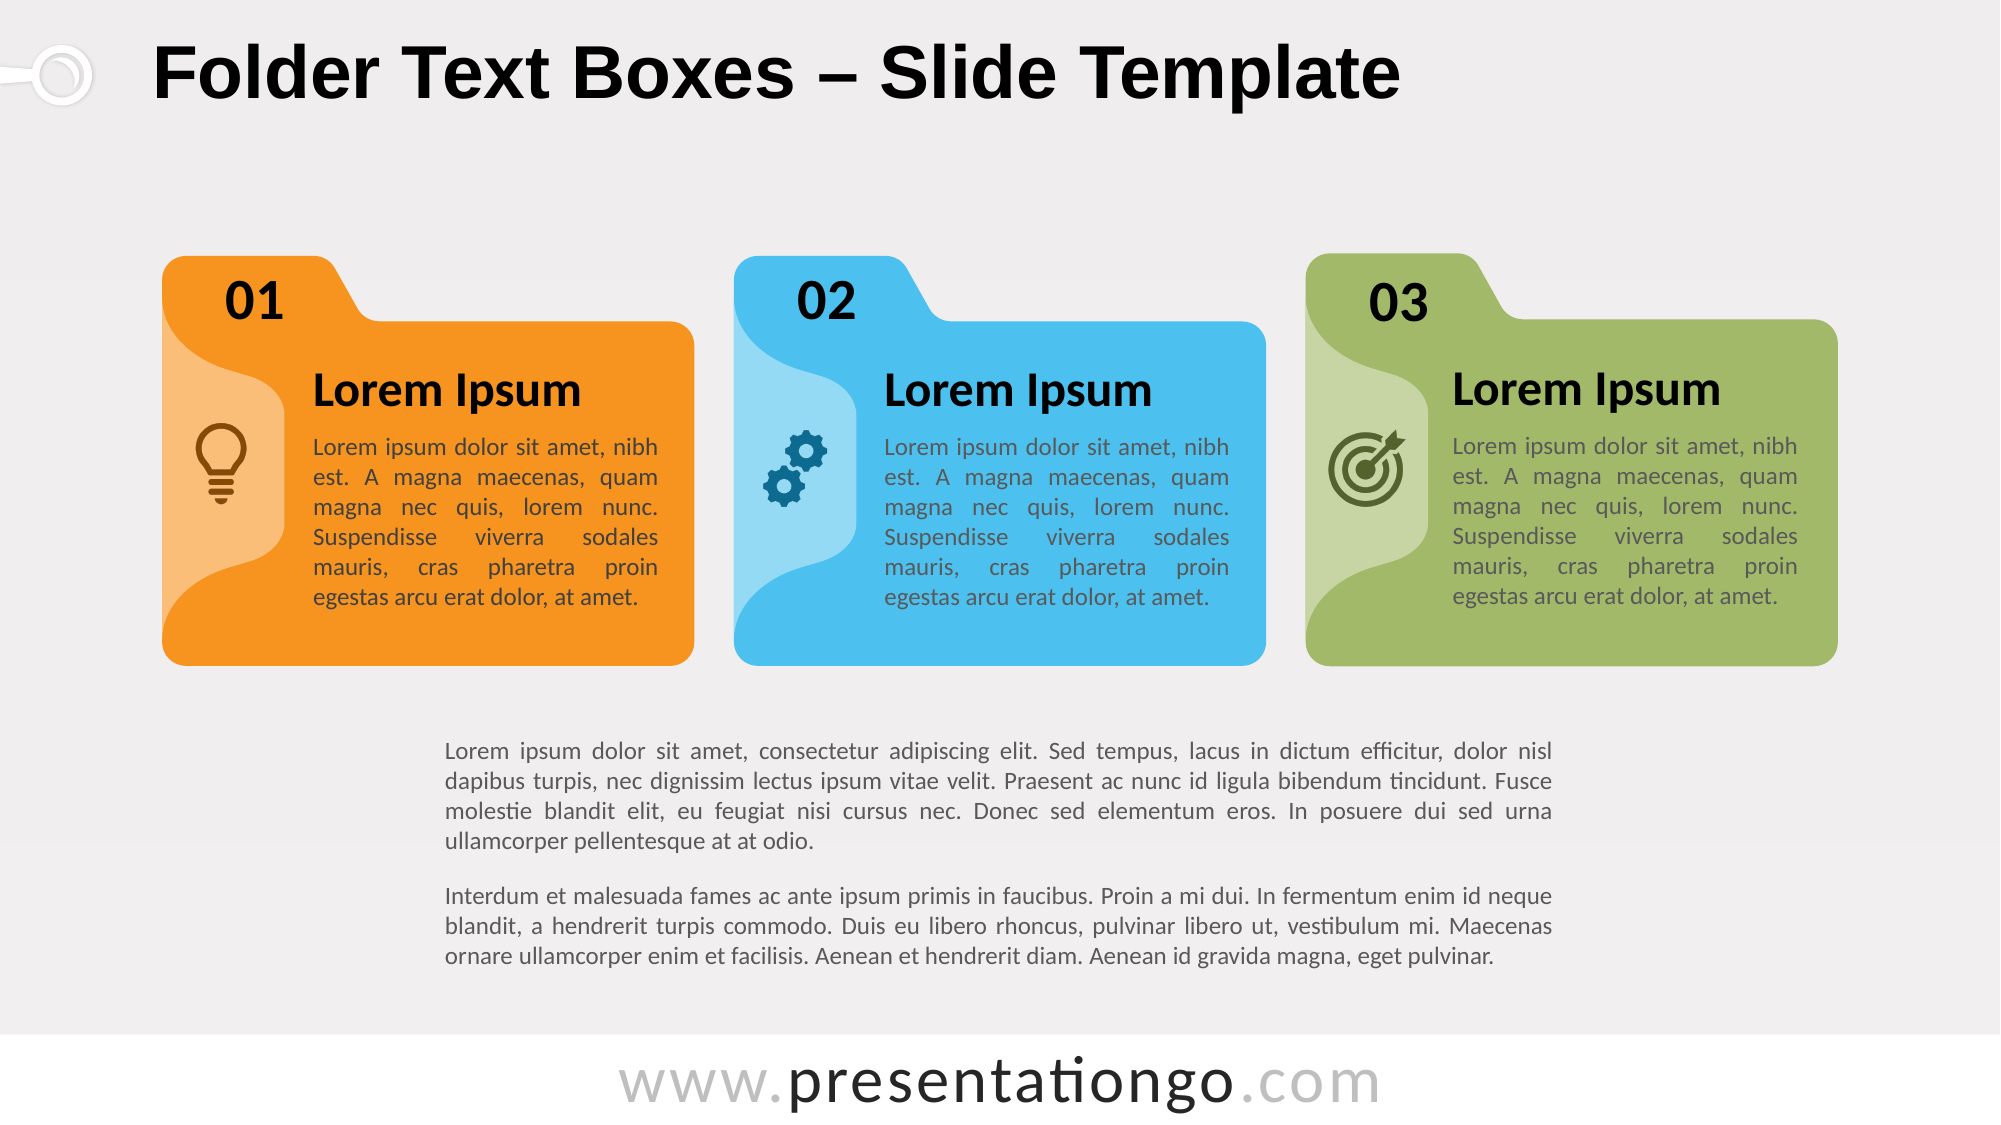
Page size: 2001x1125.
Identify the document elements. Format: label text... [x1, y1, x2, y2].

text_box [162, 253, 695, 666]
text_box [733, 253, 1267, 666]
text_box Lorem ipsum dolor sit amet, consectetur adipiscing elit. Sed tempus, lacus in dictum efficitur, dolor nisl dapibus turpis, nec dignissim lectus ipsum vitae velit. Praesent ac nunc id ligula bibendum tincidunt. Fusce molestie blandit elit, eu feugiat nisi cursus nec. Donec sed elementum eros. In posuere dui sed urna ullamcorper pellentesque at at odio. Interdum et malesuada fames ac ante ipsum primis in faucibus. Proin a mi dui. In fermentum enim id neque blandit, a hendrerit turpis commodo. Duis eu libero rhoncus, pulvinar libero ut, vestibulum mi. Maecenas ornare ullamcorper enim et facilisis. Aenean et hendrerit diam. Aenean id gravida magna, eget pulvinar. [444, 727, 1555, 977]
title Folder Text Boxes – Slide Template [137, 26, 1863, 148]
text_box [1305, 253, 1838, 667]
